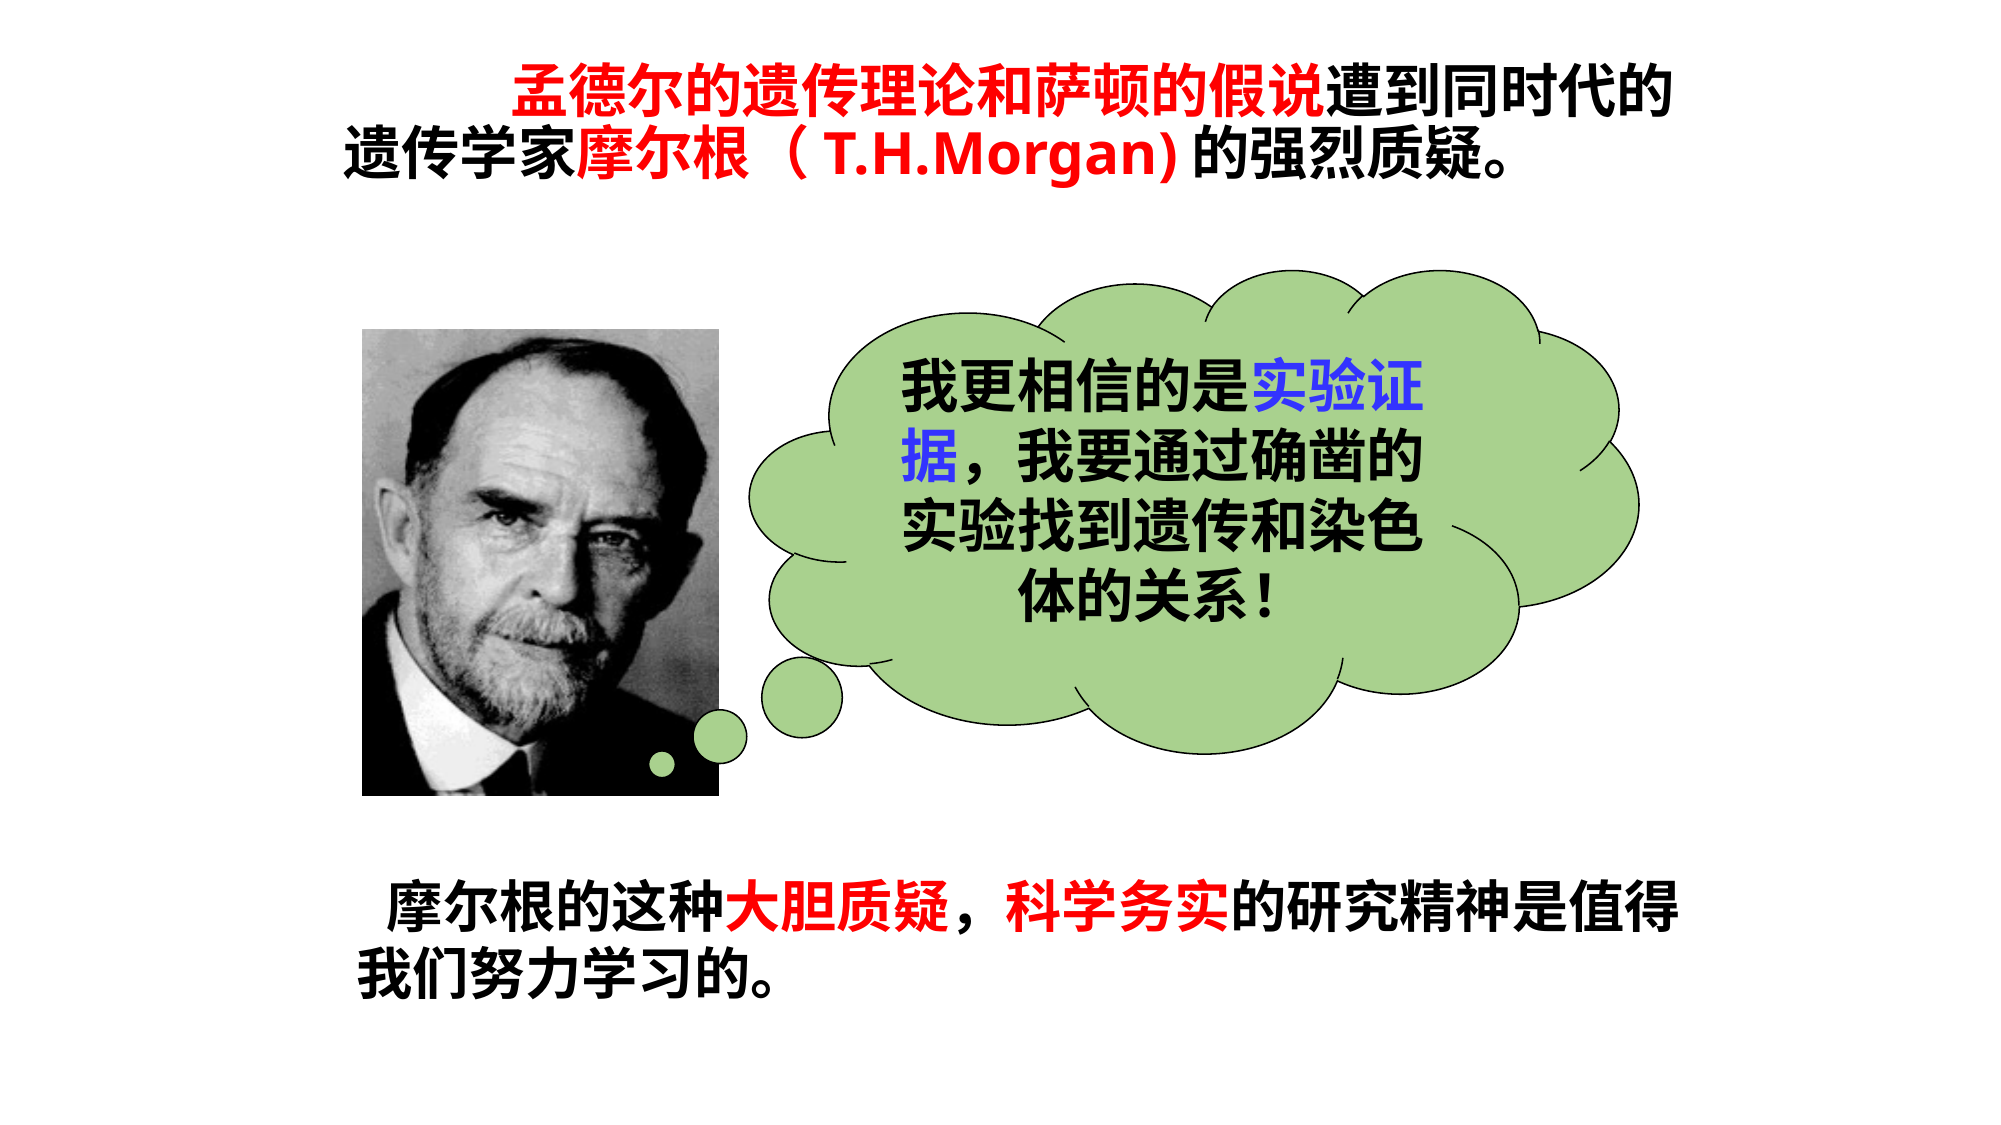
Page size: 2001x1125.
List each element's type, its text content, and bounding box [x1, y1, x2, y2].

text_box 我更相信的是实验证据，我要通过确凿的实验找到遗传和染色体的关系！ [749, 270, 1640, 755]
list 孟德尔的遗传理论和萨顿的假说遭到同时代的遗传学家摩尔根（T.H.Morgan)的强烈质疑。 [294, 56, 1699, 269]
text_box 摩尔根的这种大胆质疑，科学务实的研究精神是值得我们努力学习的。 [341, 863, 1699, 1014]
picture [362, 329, 719, 796]
text_box 我更相信的是实验证据，我要通过确凿的实验找到遗传和染色体的关系！ [719, 709, 747, 764]
